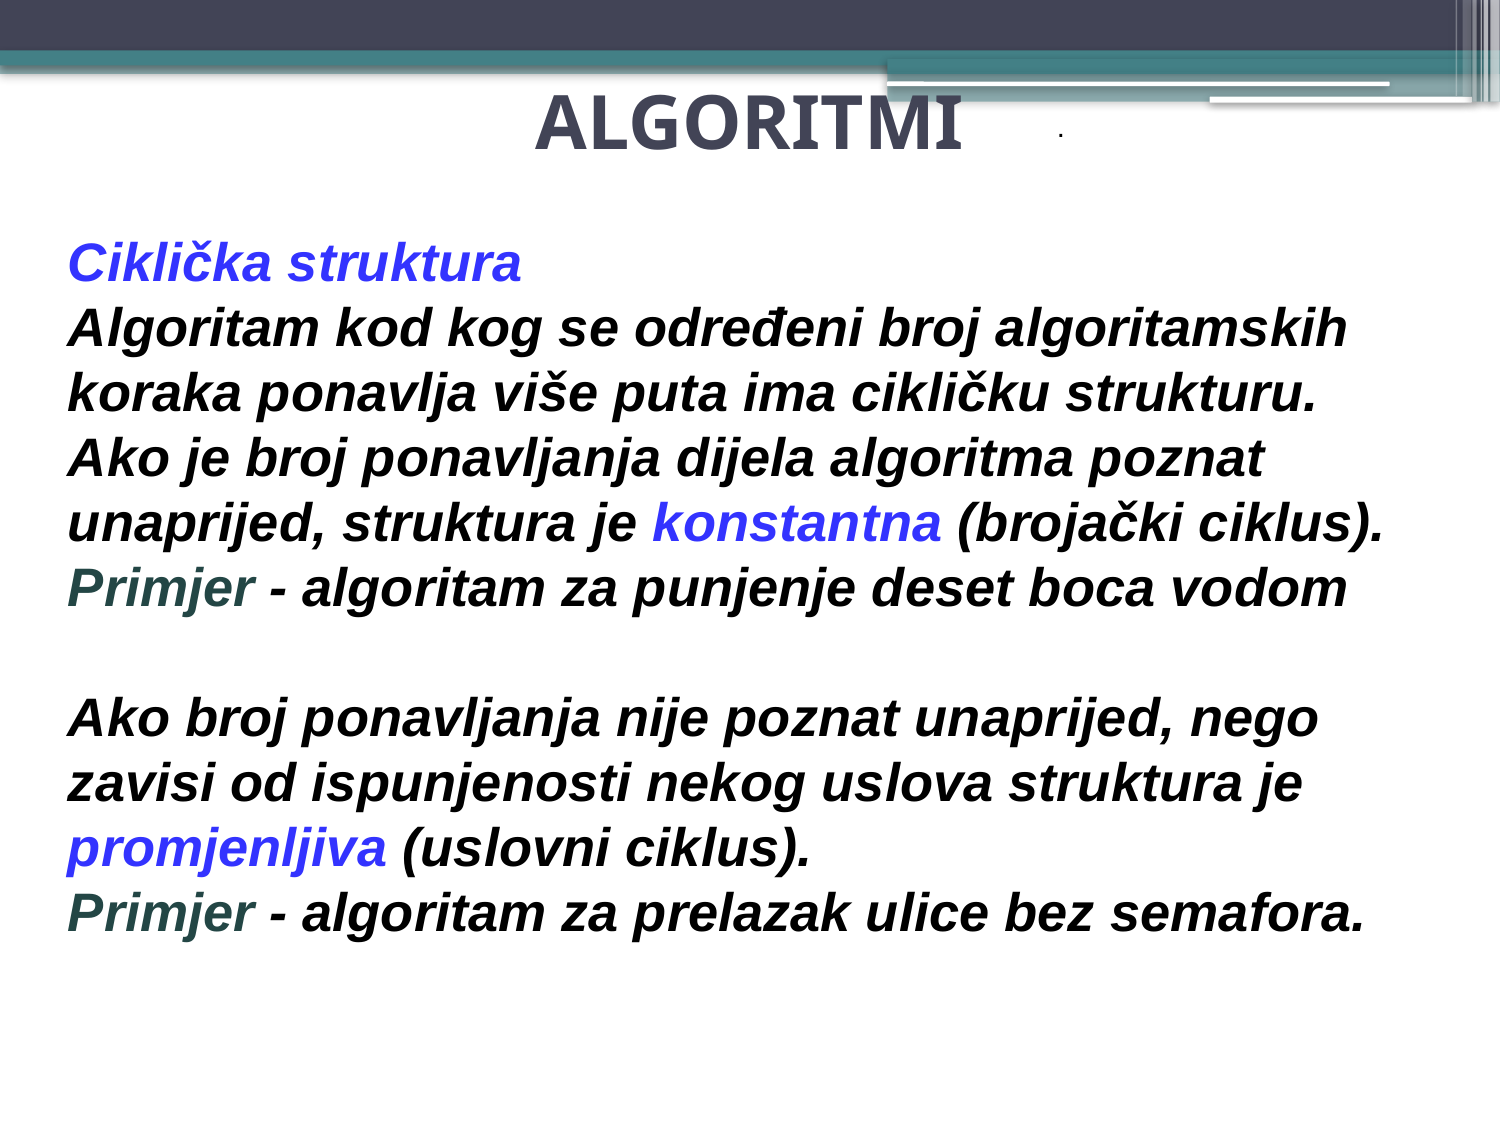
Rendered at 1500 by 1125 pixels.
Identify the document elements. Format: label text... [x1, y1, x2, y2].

title ALGORITMI [123, 66, 1376, 173]
text_box Ciklička struktura Algoritam kod kog se određeni broj algoritamskih koraka ponavlja više puta ima cikličku strukturu. Ako je broj ponavljanja dijela algoritma poznat unaprijed, struktura je konstantna (brojački ciklus). Primjer - algoritam za punjenje deset boca vodom Ako broj ponavljanja nije poznat unaprijed, nego zavisi od ispunjenosti nekog uslova struktura je promjenljiva (uslovni ciklus). Primjer - algoritam za prelazak ulice bez semafora. [53, 219, 1471, 950]
